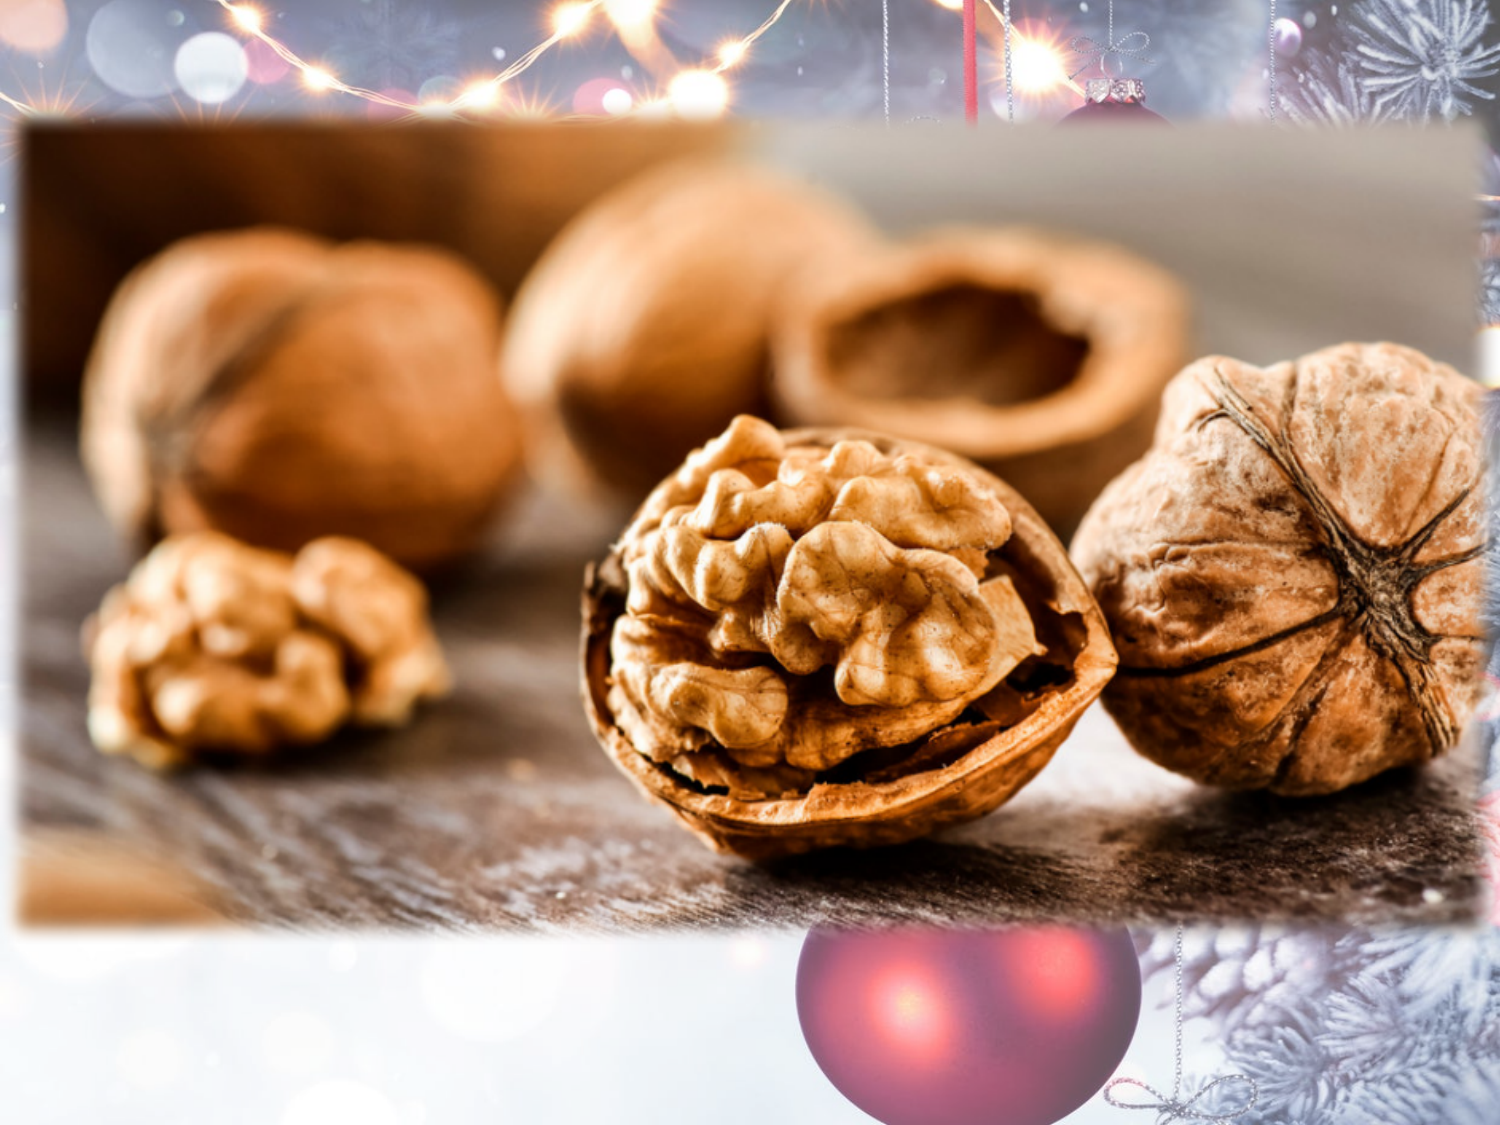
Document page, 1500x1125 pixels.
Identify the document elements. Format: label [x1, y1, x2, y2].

picture [0, 101, 1500, 947]
